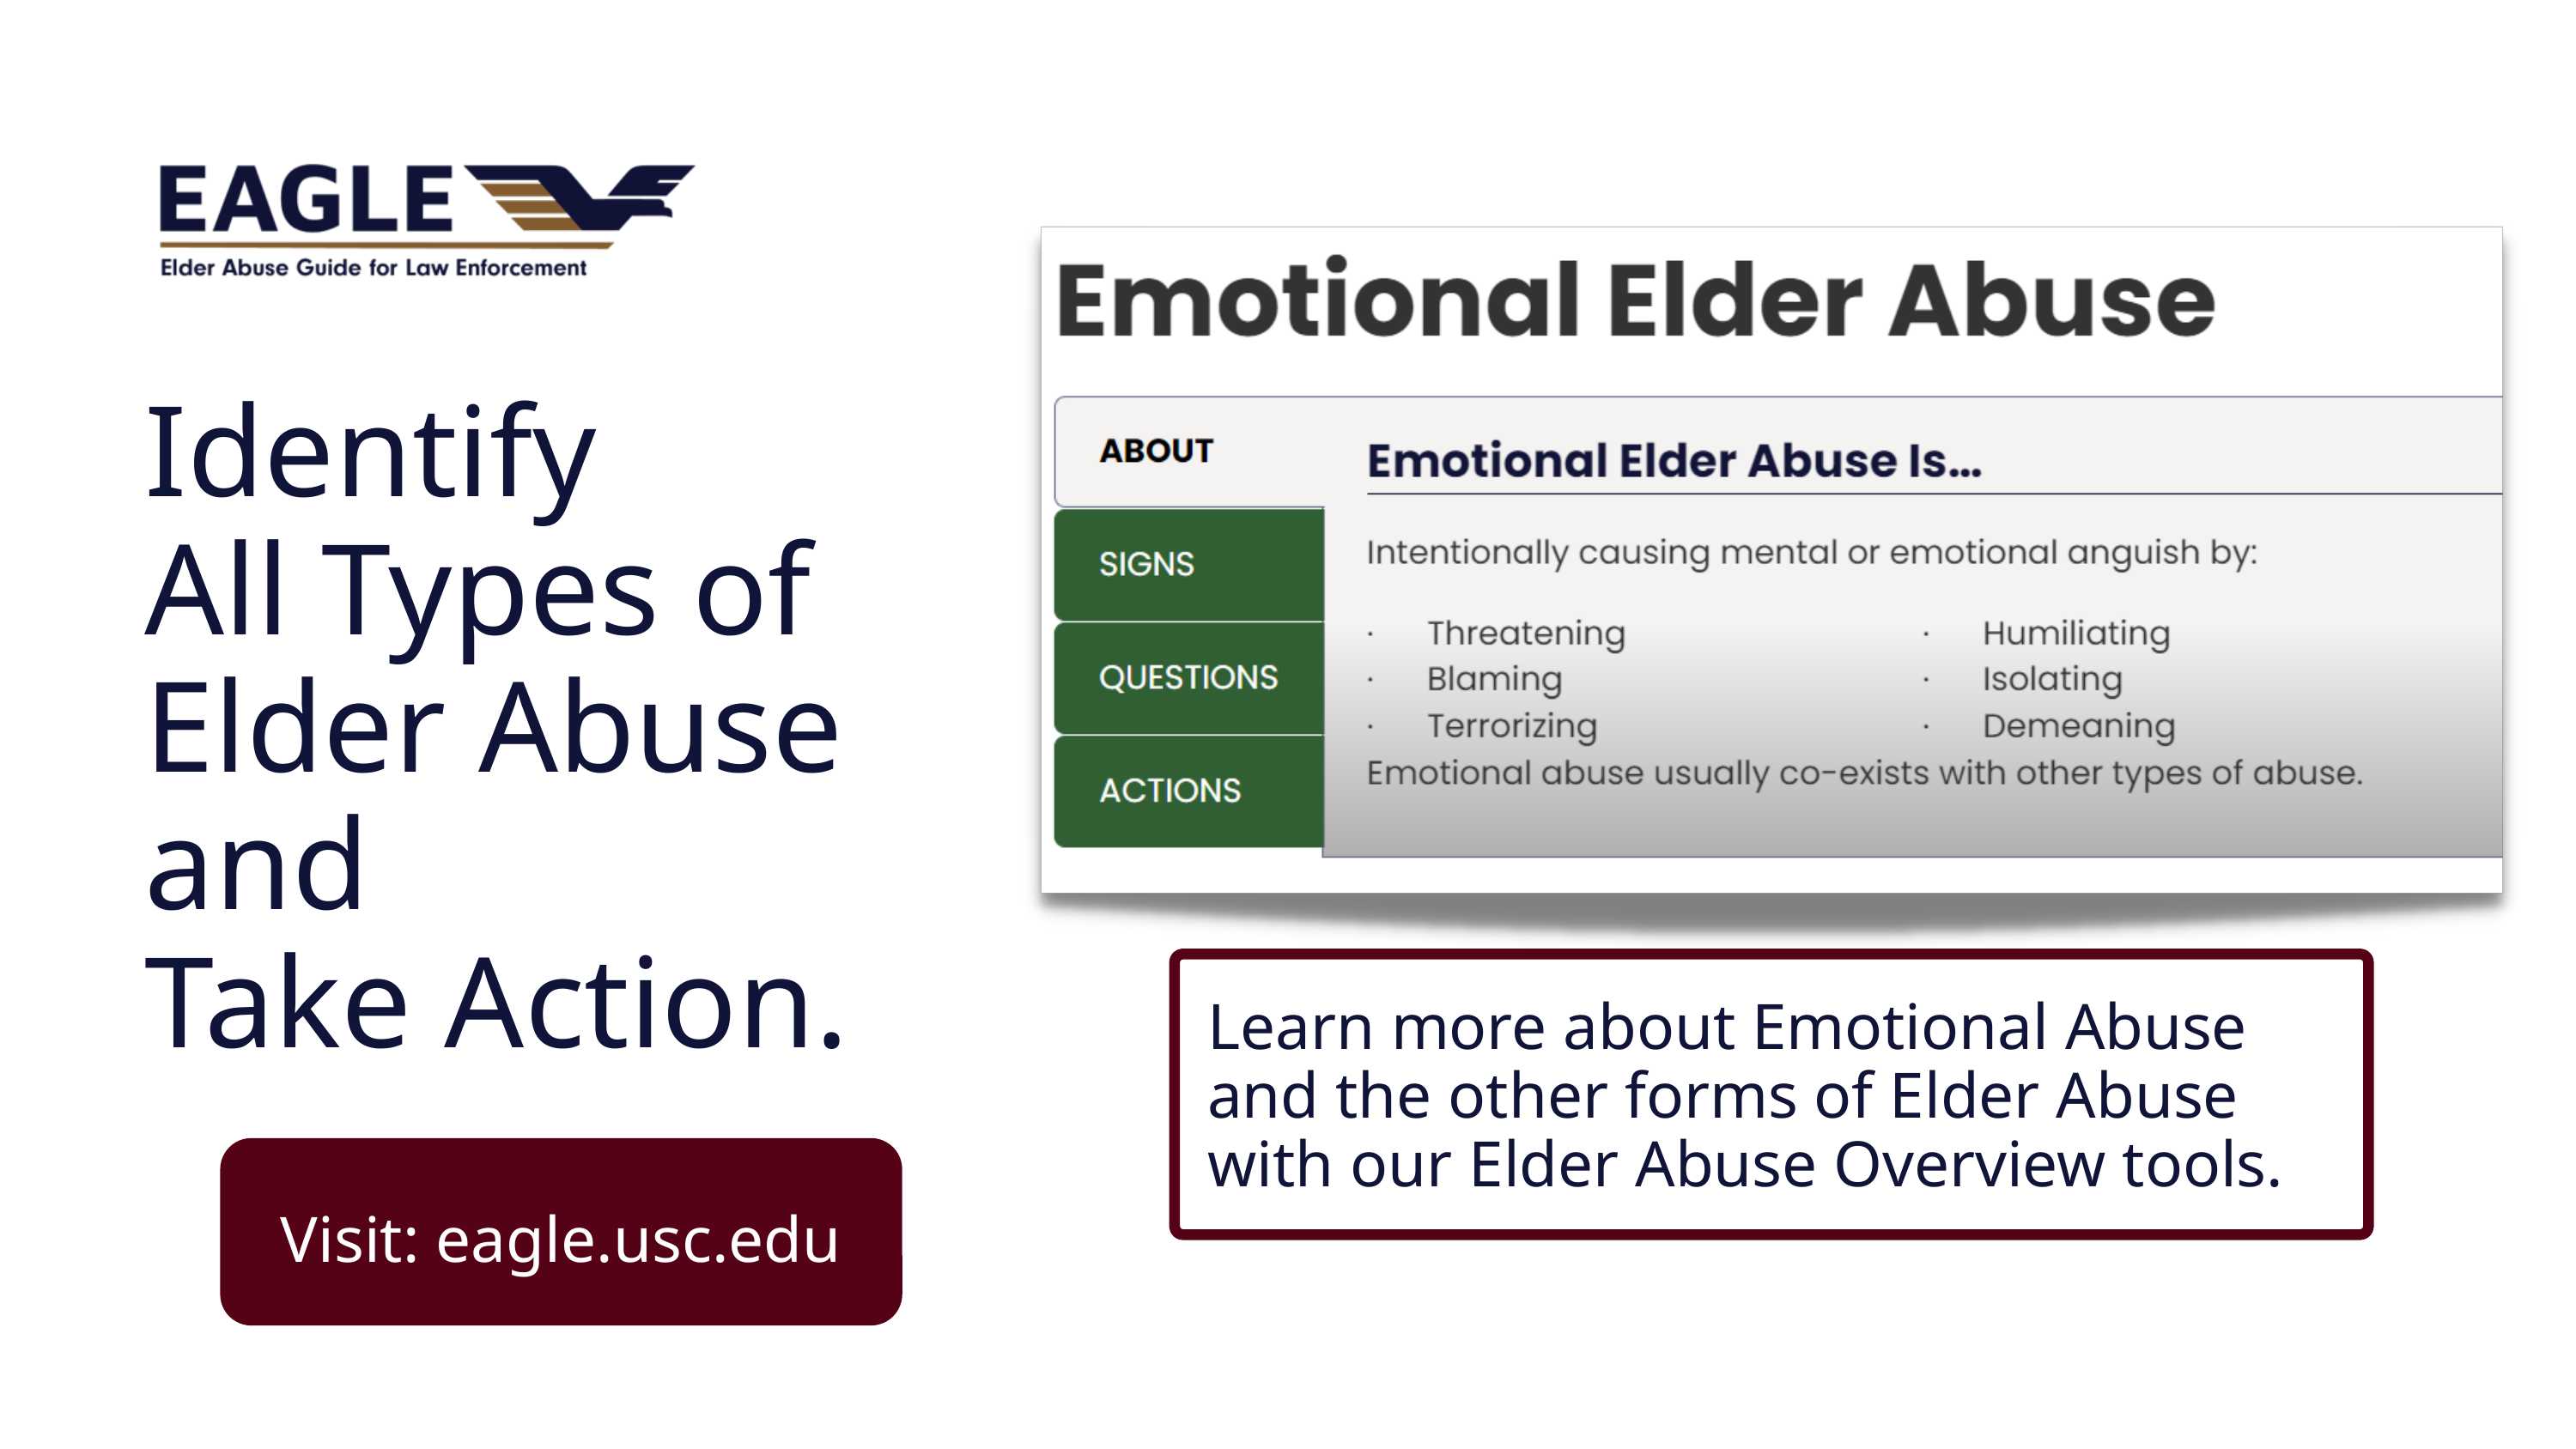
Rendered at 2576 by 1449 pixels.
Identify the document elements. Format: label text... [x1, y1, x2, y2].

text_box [1174, 954, 2369, 1235]
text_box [135, 1160, 987, 1304]
text_box Identify All Types of Elder Abuse and Take Action. [144, 384, 978, 1073]
picture [1019, 219, 2524, 954]
picture [144, 144, 696, 295]
